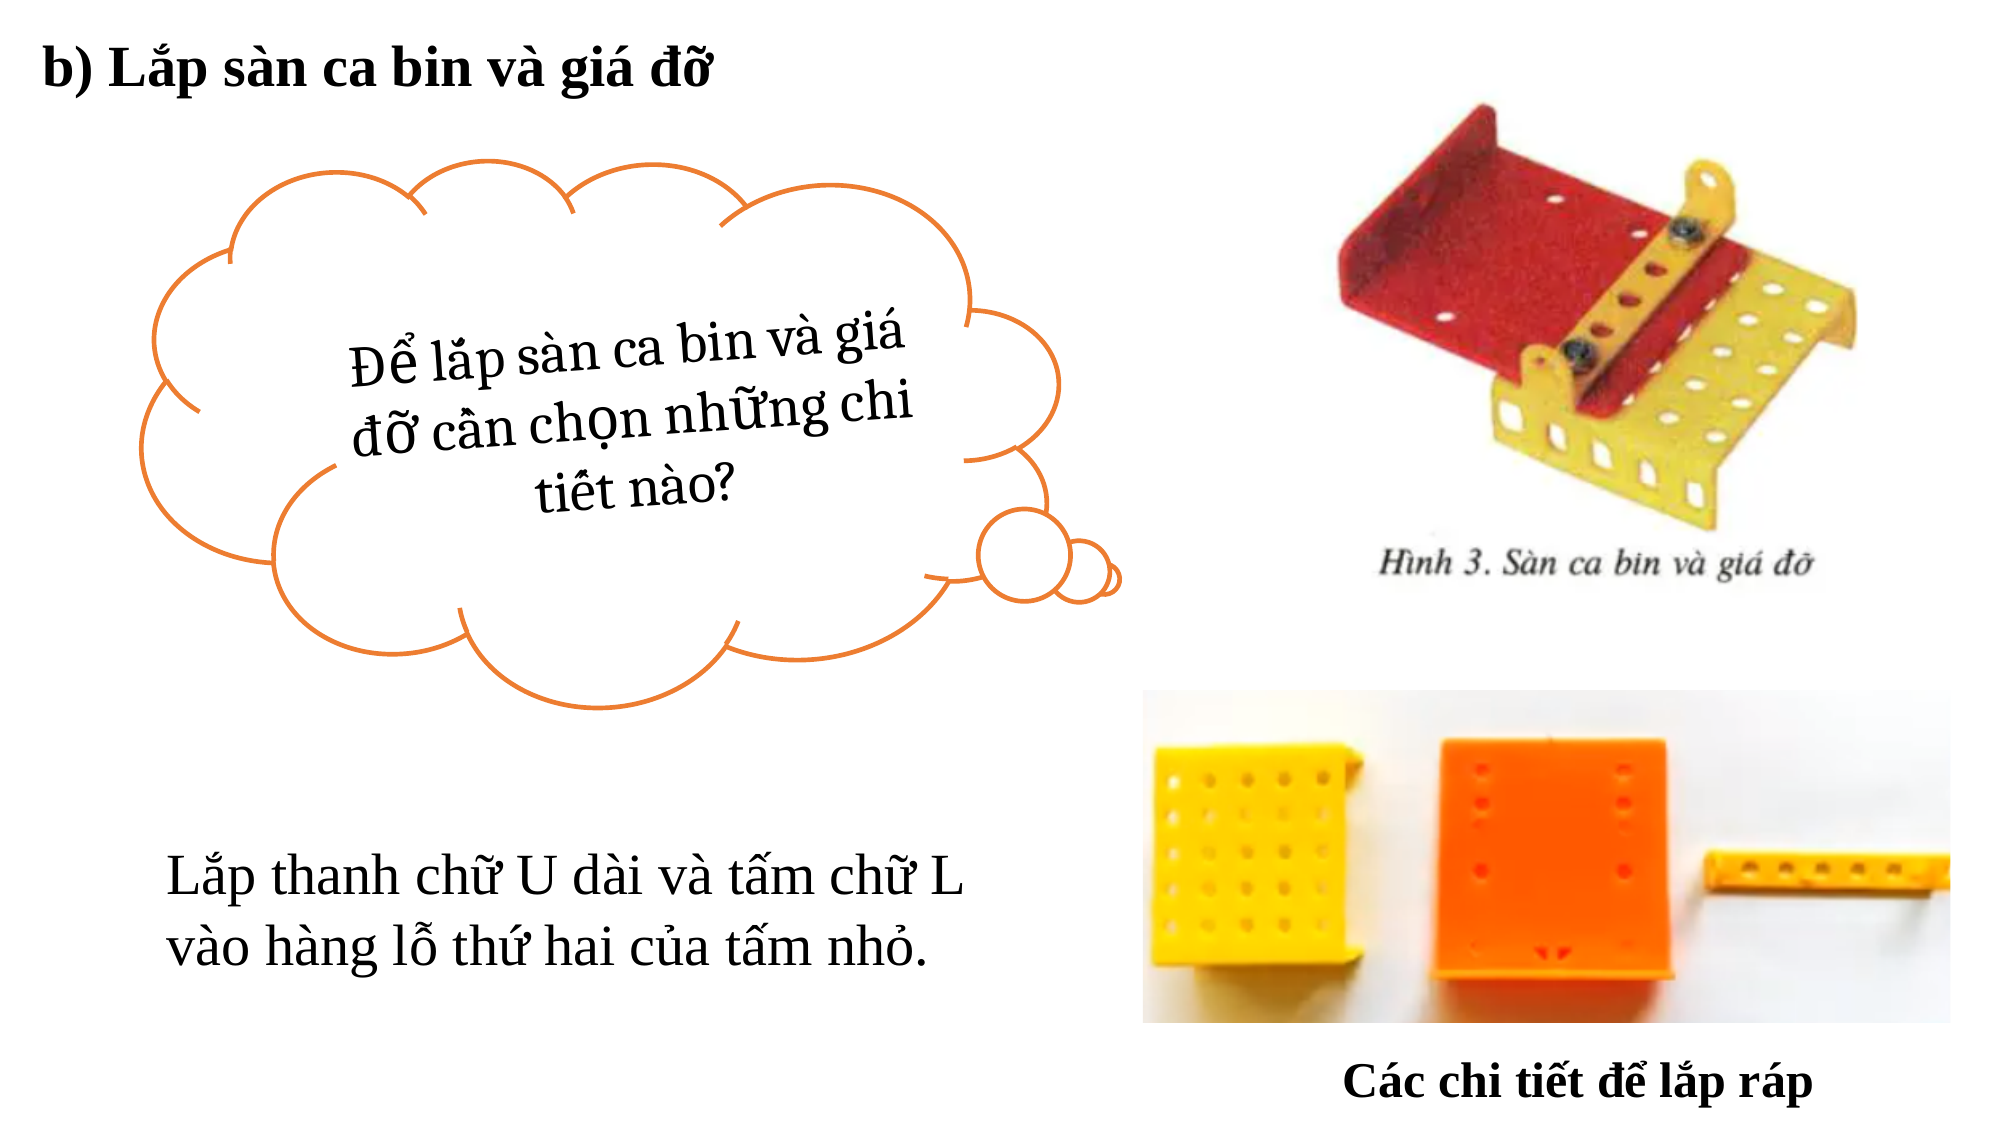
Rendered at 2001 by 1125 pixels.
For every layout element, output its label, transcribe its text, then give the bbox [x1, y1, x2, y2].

text_box Lắp thanh chữ U dài và tấm chữ L vào hàng lỗ thứ hai của tấm nhỏ. [151, 829, 1011, 984]
text_box Các chi tiết để lắp ráp [1328, 1040, 1830, 1115]
text_box b) Lắp sàn ca bin và giá đỡ [27, 21, 731, 106]
text_box Để lắp sàn ca bin và giá đỡ cần chọn những chi tiết nào? [140, 160, 1121, 710]
picture [1294, 38, 1914, 674]
picture [1142, 690, 1951, 1023]
